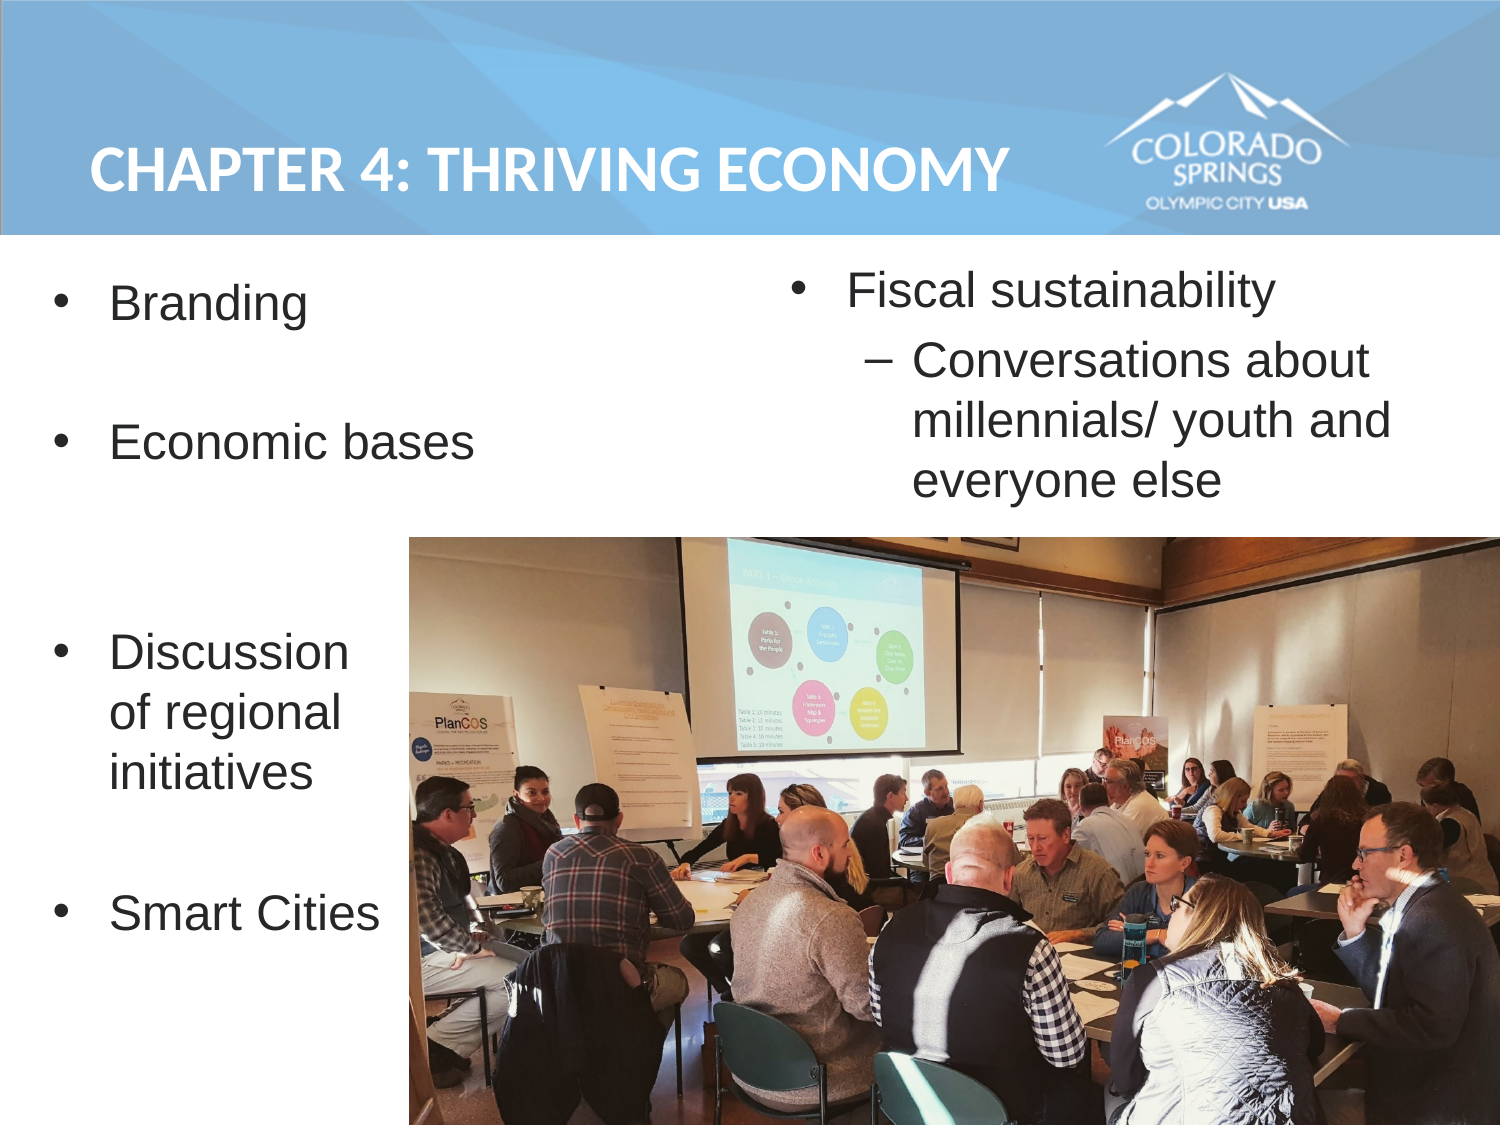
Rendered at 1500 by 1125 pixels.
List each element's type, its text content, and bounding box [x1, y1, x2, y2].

text_box Discussion of regional initiatives Smart Cities [37, 612, 404, 1125]
text_box Fiscal sustainability Conversations about millennials/ youth and everyone else [774, 249, 1500, 535]
picture [0, 0, 1500, 235]
list Branding Economic bases [37, 262, 698, 525]
list Chapter 4: Thriving Economy [75, 87, 1075, 213]
picture [409, 537, 1500, 1125]
